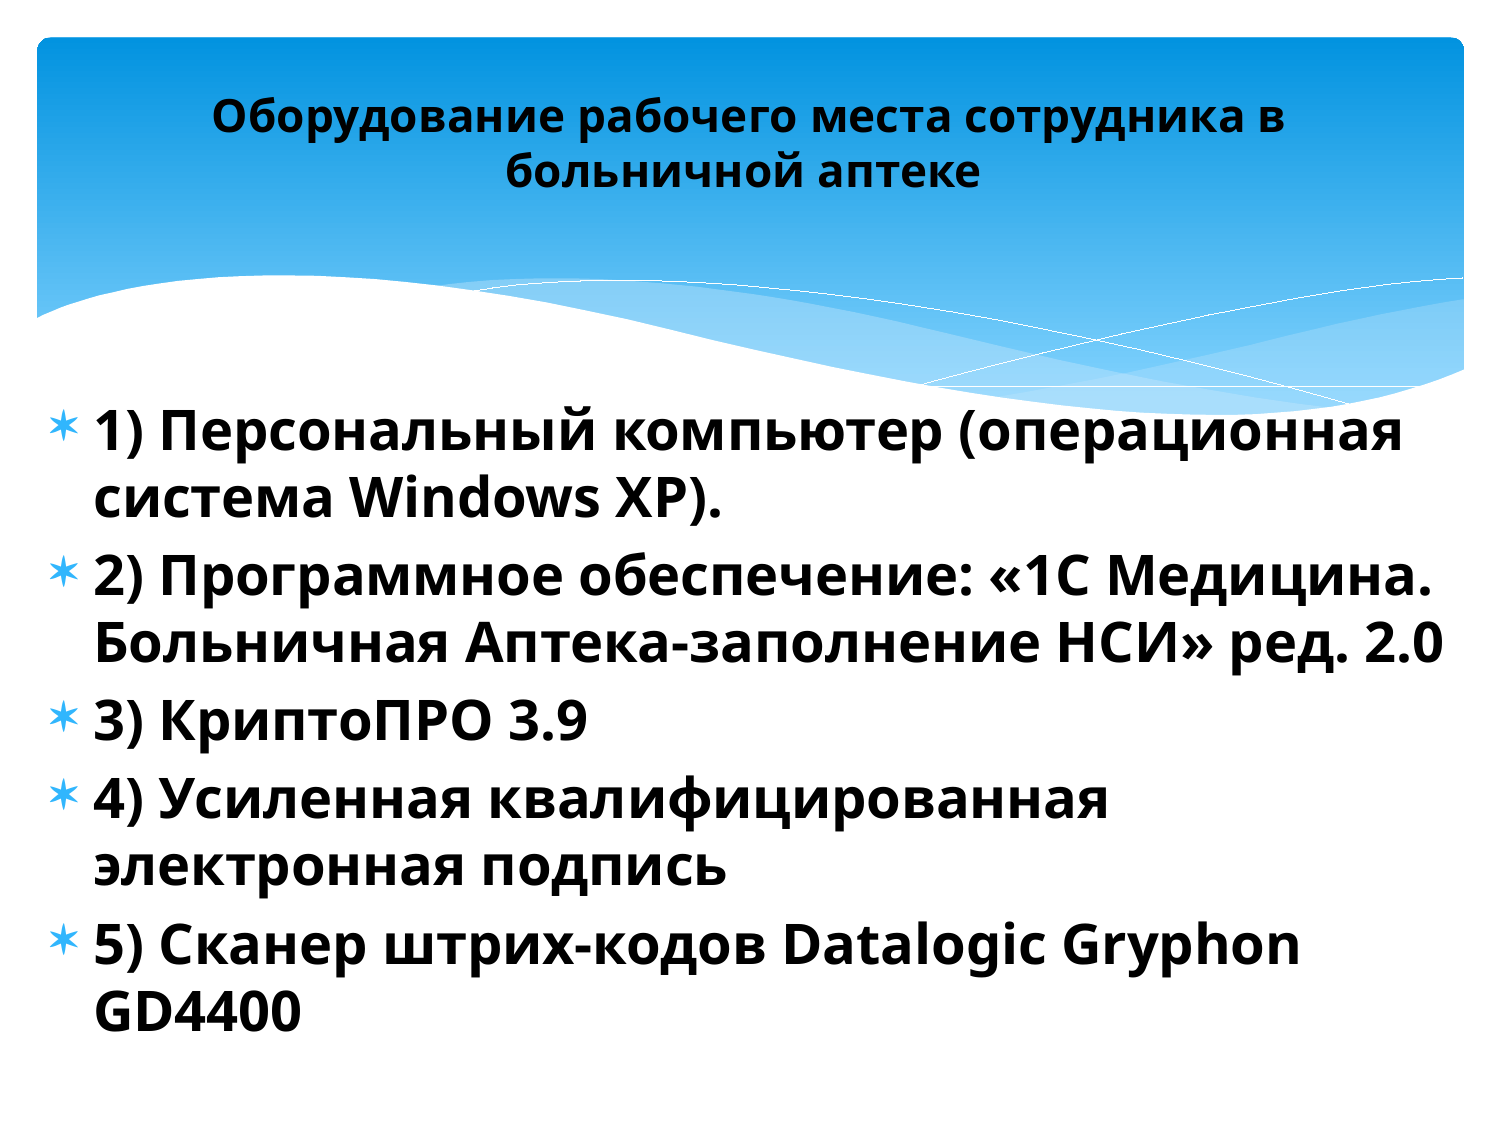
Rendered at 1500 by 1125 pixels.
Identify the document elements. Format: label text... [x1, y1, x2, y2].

title Оборудование рабочего места сотрудника в больничной аптеке [75, 78, 1425, 261]
list 1) Персональный компьютер (операционная система Windows XP). 2) Программное обеспечение: «1С Медицина. Больничная Аптека-заполнение НСИ» ред. 2.0 3) КриптоПРО 3.9 4) Усиленная квалифицированная электронная подпись 5) Сканер штрих-кодов Datalogic Gryphon GD4400 [35, 386, 1465, 1067]
